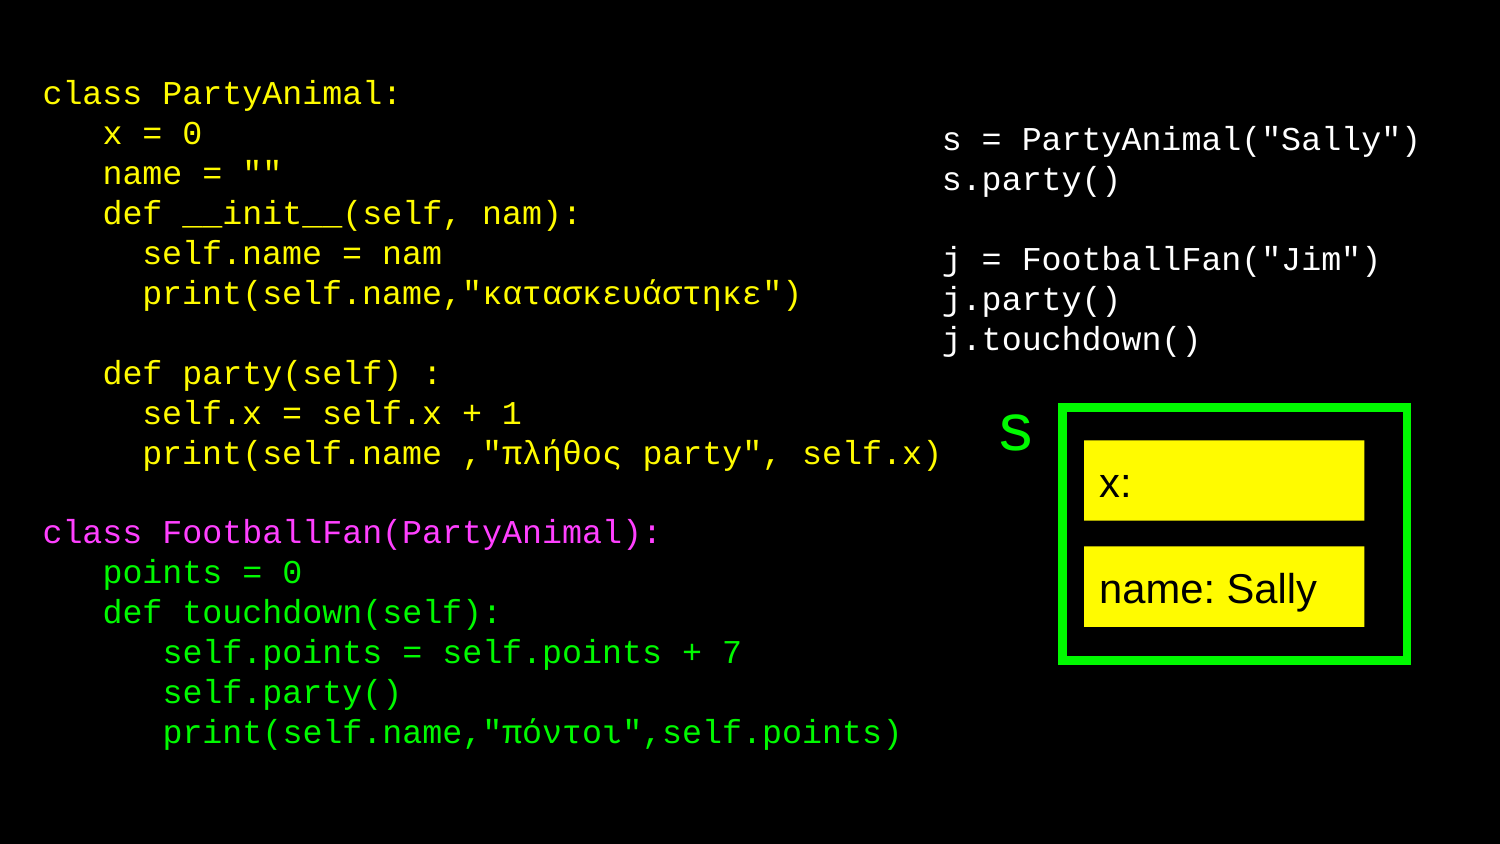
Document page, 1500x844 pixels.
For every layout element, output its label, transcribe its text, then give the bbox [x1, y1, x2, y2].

text_box s [985, 376, 1042, 472]
text_box class PartyAnimal: x = 0 name = "" def __init__(self, nam): self.name = nam print(self.name,"κατασκευάστηκε") def party(self) : self.x = self.x + 1 print(self.name ,"πλήθος party", self.x) class FootballFan(PartyAnimal): points = 0 def touchdown(self): self.points = self.points + 7 self.party() print(self.name,"πόντοι",self.points) [38, 25, 965, 797]
text_box [1062, 407, 1408, 661]
text_box name: Sally [1084, 546, 1365, 627]
text_box s = PartyAnimal("Sally") s.party() j = FootballFan("Jim") j.party() j.touchdown() [938, 98, 1473, 376]
text_box x: [1084, 440, 1365, 521]
